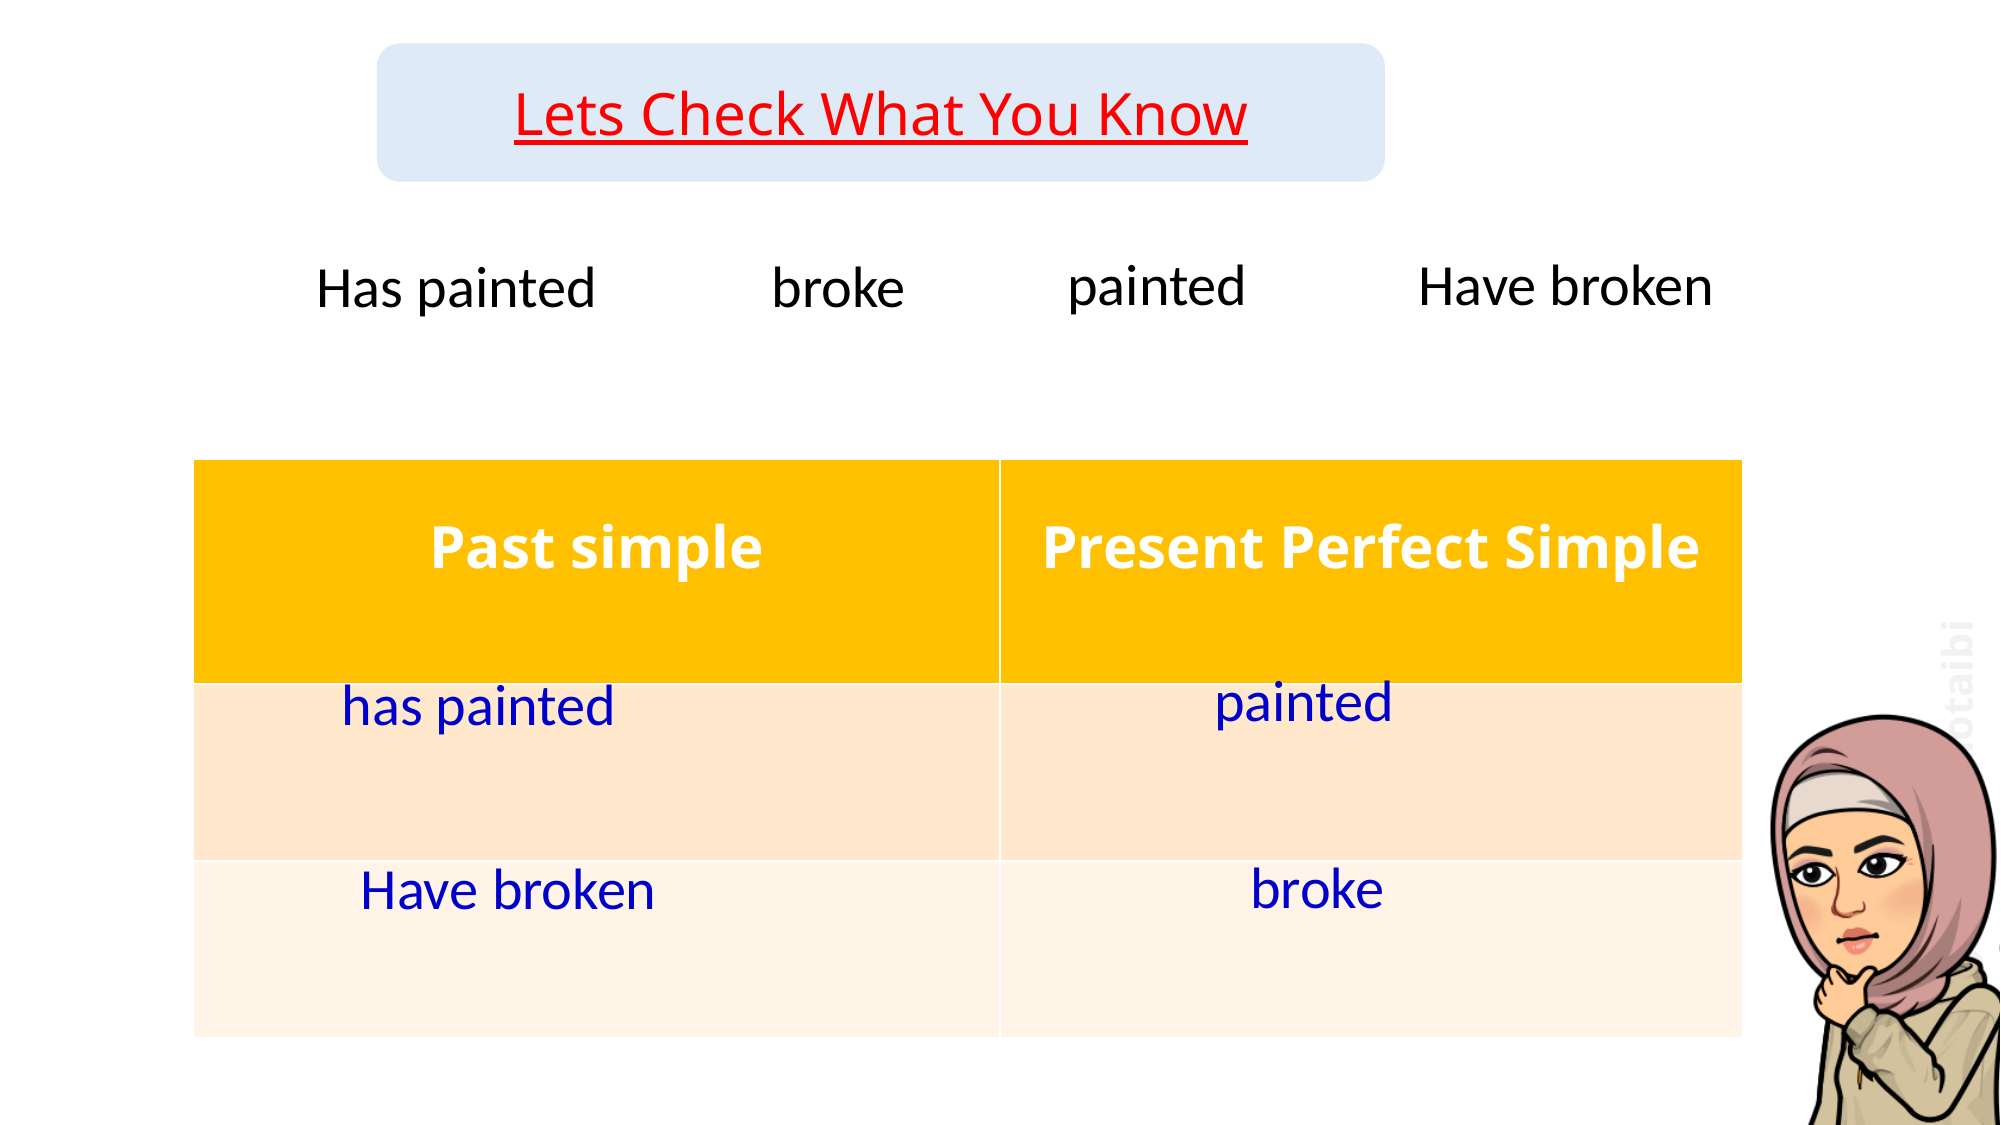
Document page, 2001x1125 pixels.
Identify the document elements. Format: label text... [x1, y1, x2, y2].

text_box painted [1199, 655, 1436, 741]
picture [1742, 698, 2000, 1125]
table_cell [194, 685, 999, 860]
text_box painted [1045, 239, 1270, 325]
table_cell [1001, 685, 1742, 860]
text_box Lets Check What You Know [375, 42, 1386, 183]
table_header Past simple [194, 460, 999, 683]
text_box broke [1217, 843, 1418, 928]
text_box Has painted [280, 241, 633, 327]
text_box Have broken [333, 843, 684, 929]
table_header Present Perfect Simple [1001, 460, 1742, 683]
text_box broke [738, 241, 940, 327]
text_box has painted [311, 659, 662, 745]
table_cell [194, 862, 999, 1037]
text_box Have broken [1390, 239, 1743, 325]
table_cell [1001, 862, 1742, 1037]
